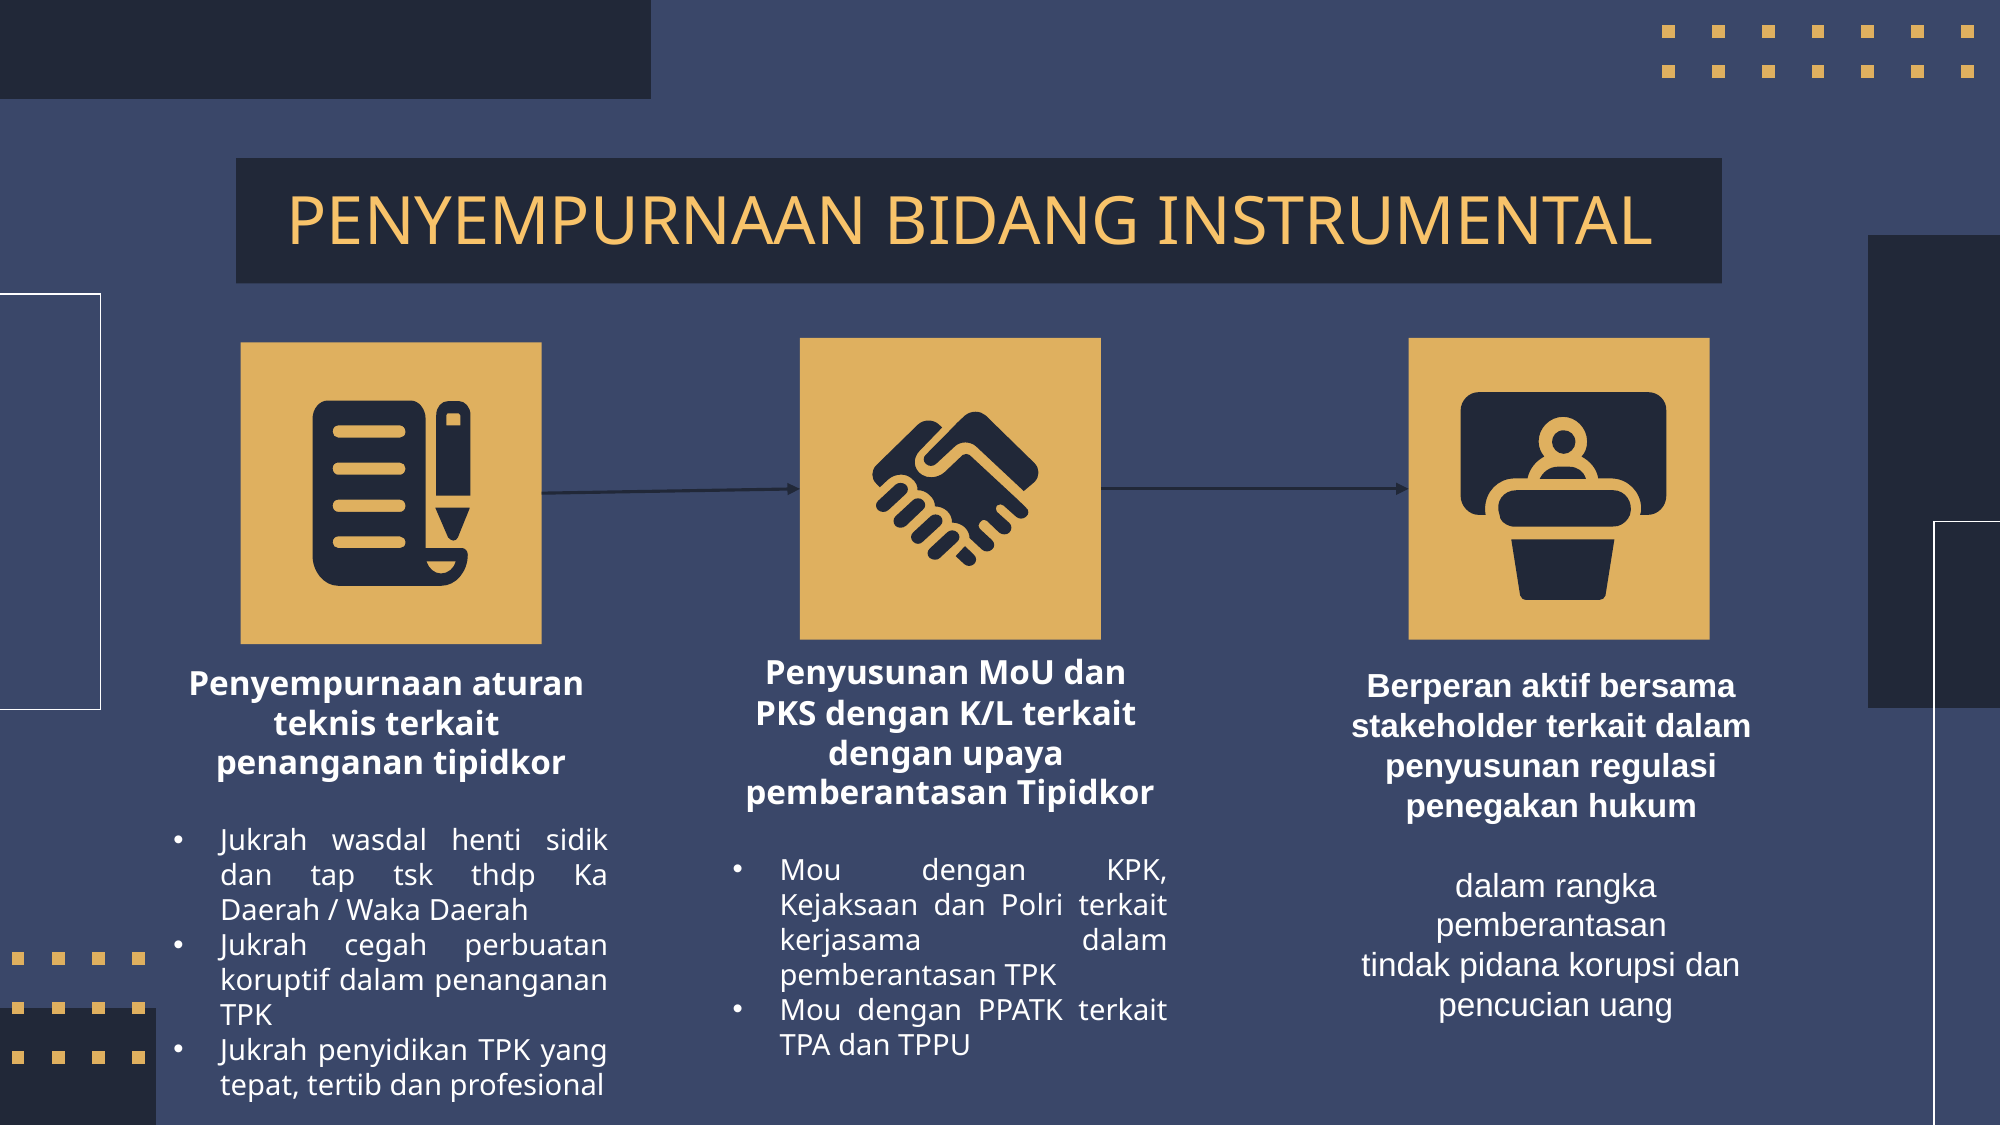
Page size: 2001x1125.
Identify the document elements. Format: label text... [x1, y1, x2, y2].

text_box Penyempurnaan aturan teknis terkait penanganan tipidkor Jukrah wasdal henti sidik dan tap tsk thdp Ka Daerah / Waka Daerah Jukrah cegah perbuatan koruptif dalam penanganan TPK Jukrah penyidikan TPK yang tepat, tertib dan profesional [153, 641, 629, 1121]
text_box Penyusunan MoU dan PKS dengan K/L terkait dengan upaya pemberantasan Tipidkor Mou dengan KPK, Kejaksaan dan Polri terkait kerjasama dalam pemberantasan TPK Mou dengan PPATK terkait TPA dan TPPU [712, 631, 1188, 1059]
text_box [240, 342, 542, 645]
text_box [1460, 391, 1668, 601]
title PENYEMPURNAAN BIDANG INSTRUMENTAL [236, 158, 1722, 284]
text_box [541, 488, 801, 494]
text_box [799, 337, 1101, 640]
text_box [311, 400, 471, 586]
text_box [870, 411, 1041, 567]
text_box [1408, 337, 1710, 640]
text_box Berperan aktif bersama stakeholder terkait dalam penyusunan regulasi penegakan hukum dalam rangka pemberantasan tindak pidana korupsi dan pencucian uang [1318, 644, 1794, 1086]
